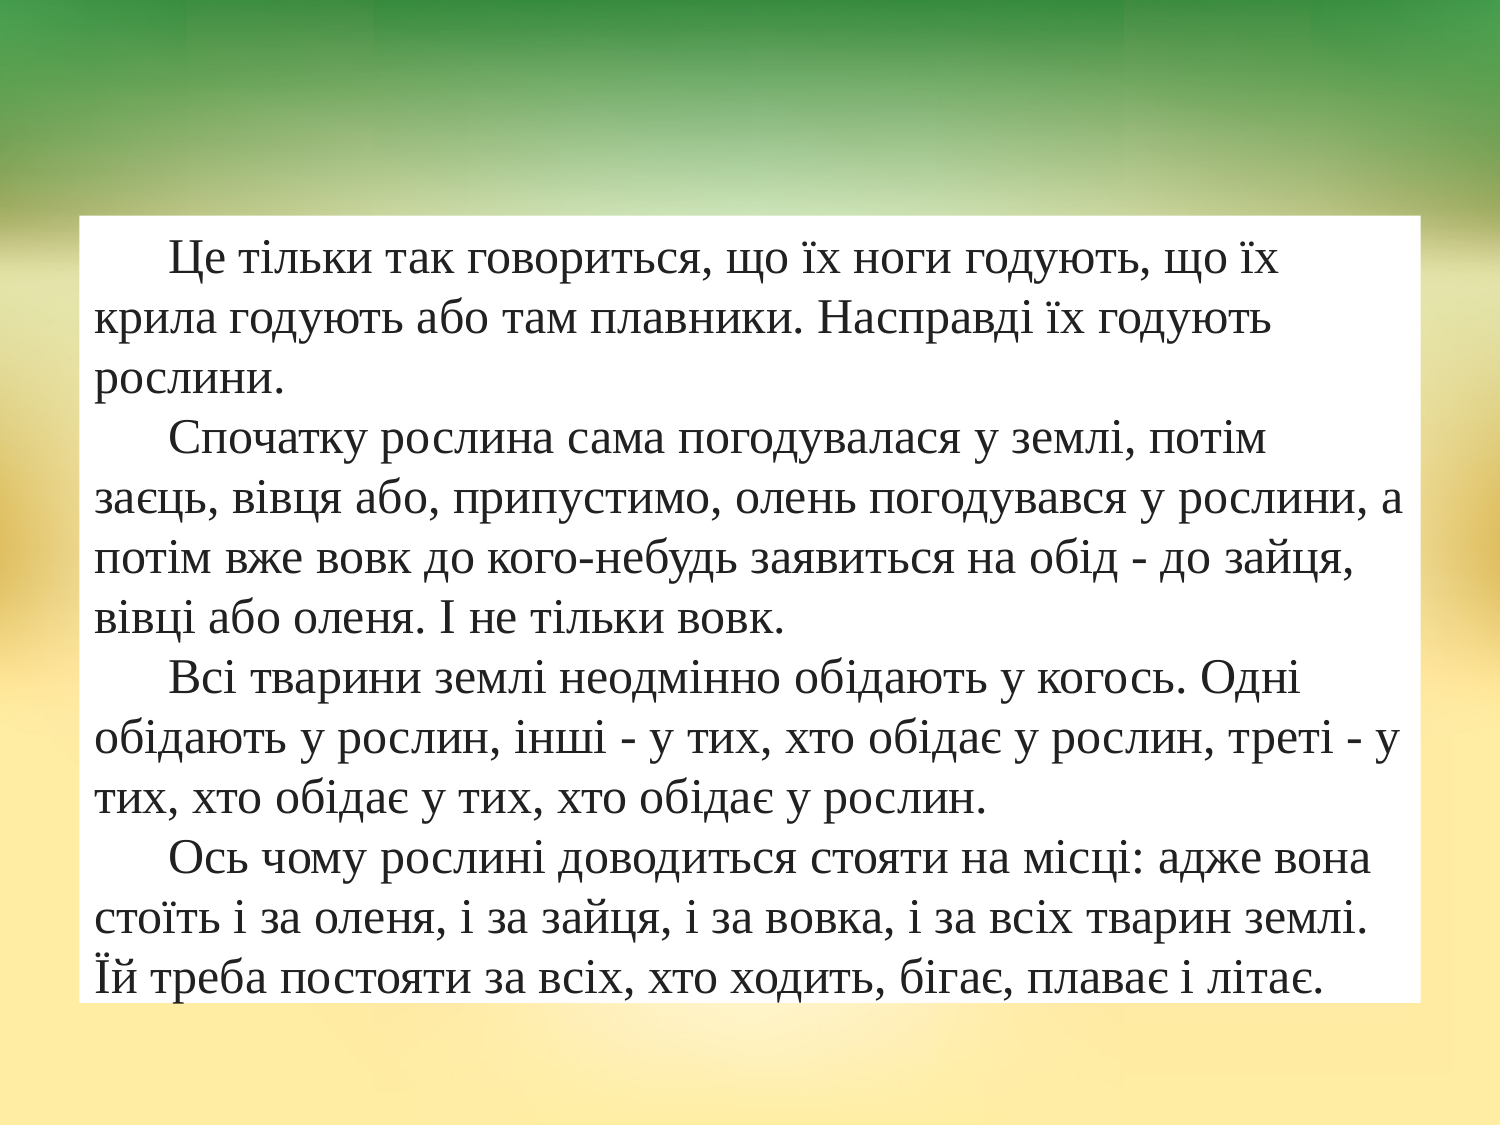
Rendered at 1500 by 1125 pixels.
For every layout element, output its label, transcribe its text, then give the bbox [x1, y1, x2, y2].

picture [0, 0, 1500, 1125]
text_box Це тільки так говориться, що їх ноги годують, що їх крила годують або там плавники. Насправді їх годують рослини. Спочатку рослина сама погодувалася у землі, потім заєць, вівця або, припустимо, олень погодувався у рослини, а потім вже вовк до кого-небудь заявиться на обід - до зайця, вівці або оленя. І не тільки вовк. Всі тварини землі неодмінно обідають у когось. Одні обідають у рослин, інші - у тих, хто обідає у рослин, треті - у тих, хто обідає у тих, хто обідає у рослин. Ось чому рослині доводиться стояти на місці: адже вона стоїть і за оленя, і за зайця, і за вовка, і за всіх тварин землі. Їй треба постояти за всіх, хто ходить, бігає, плаває і літає. [79, 215, 1421, 1003]
